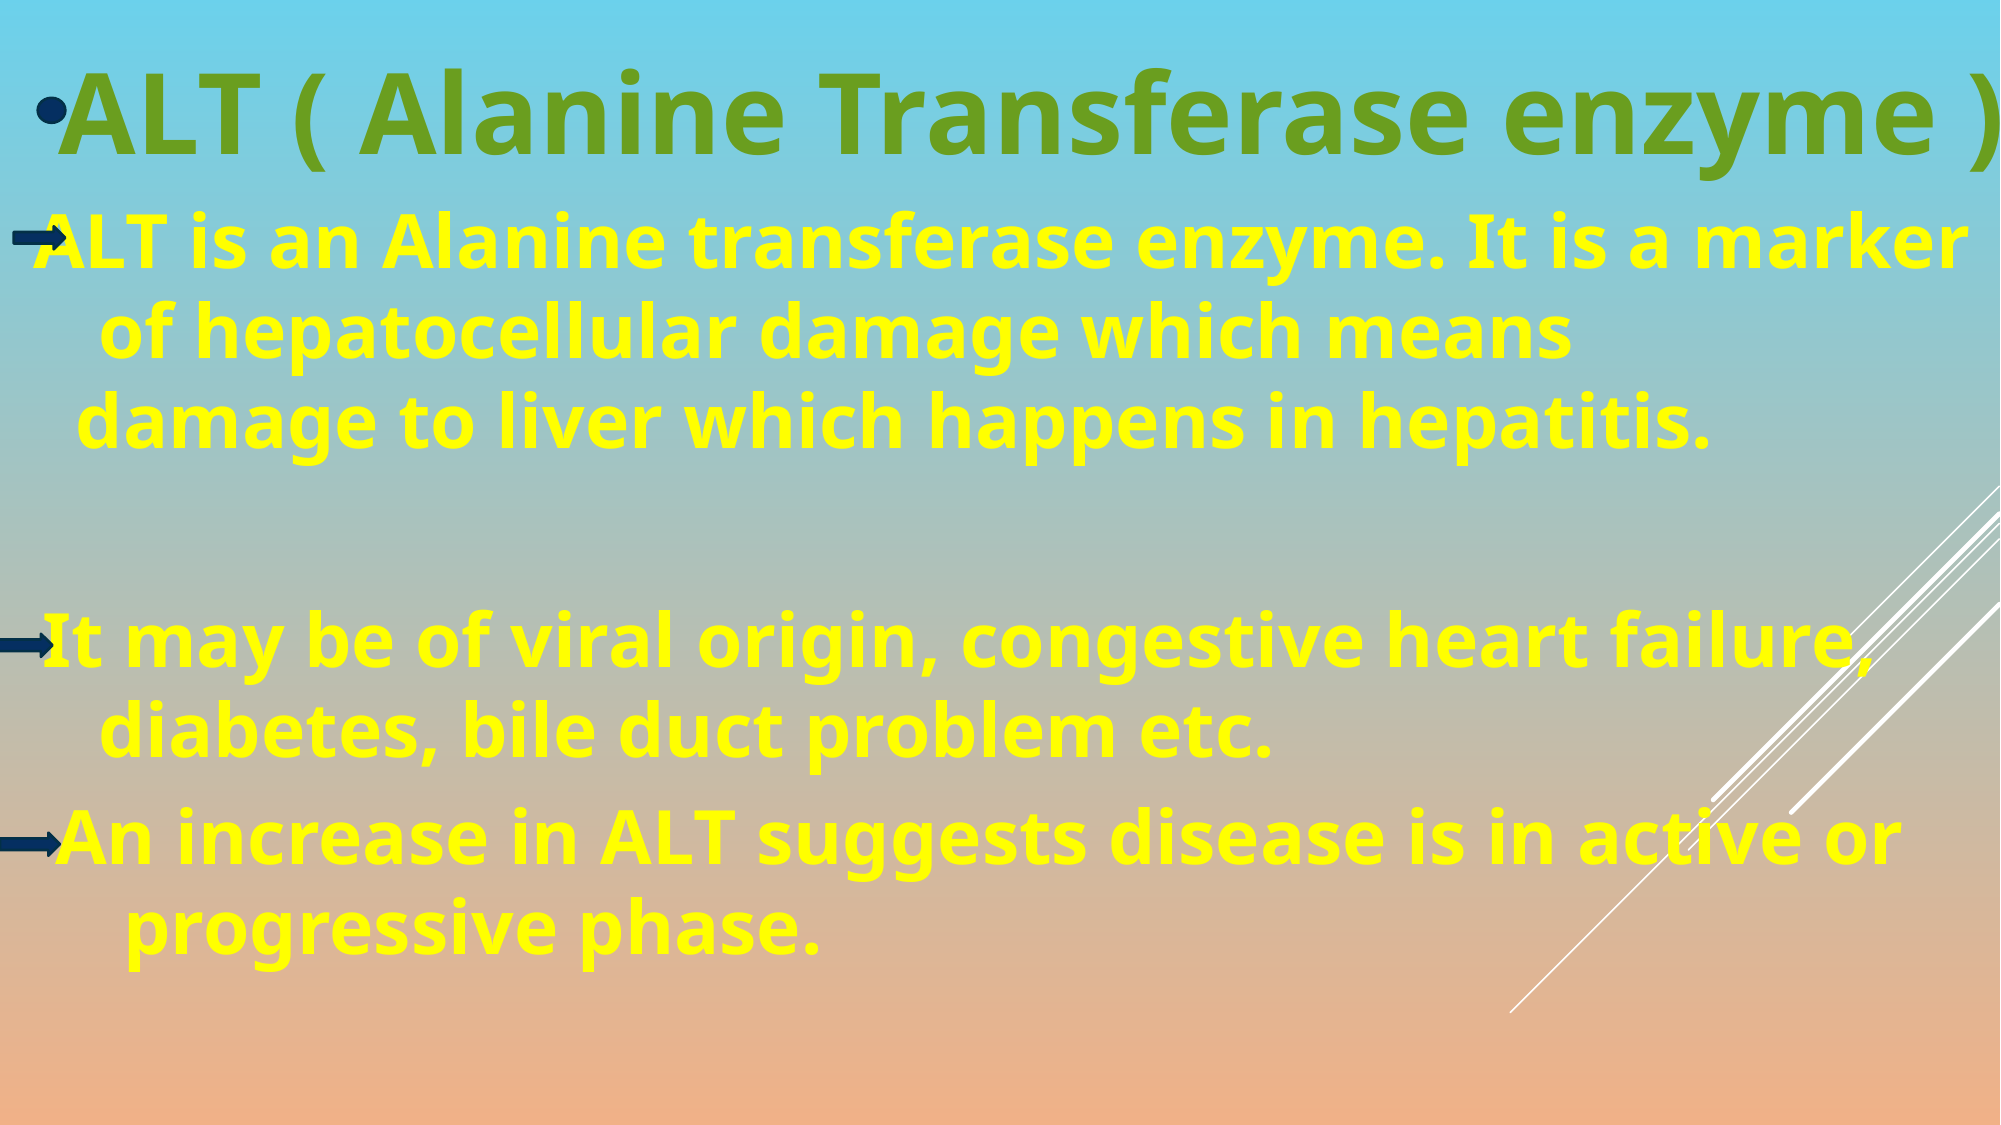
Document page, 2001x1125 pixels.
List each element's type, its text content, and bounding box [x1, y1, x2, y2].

text_box It may be of viral origin, congestive heart failure, diabetes, bile duct problem etc. [27, 584, 1914, 780]
text_box [0, 632, 54, 659]
text_box [36, 96, 67, 125]
text_box [0, 831, 61, 857]
text_box ALT ( Alanine Transferase enzyme ) [43, 34, 2000, 185]
text_box ALT is an Alanine transferase enzyme. It is a marker of hepatocellular damage which means damage to liver which happens in hepatitis. [0, 186, 2000, 561]
text_box [12, 225, 67, 251]
text_box An increase in ALT suggests disease is in active or progressive phase. [40, 781, 1921, 977]
